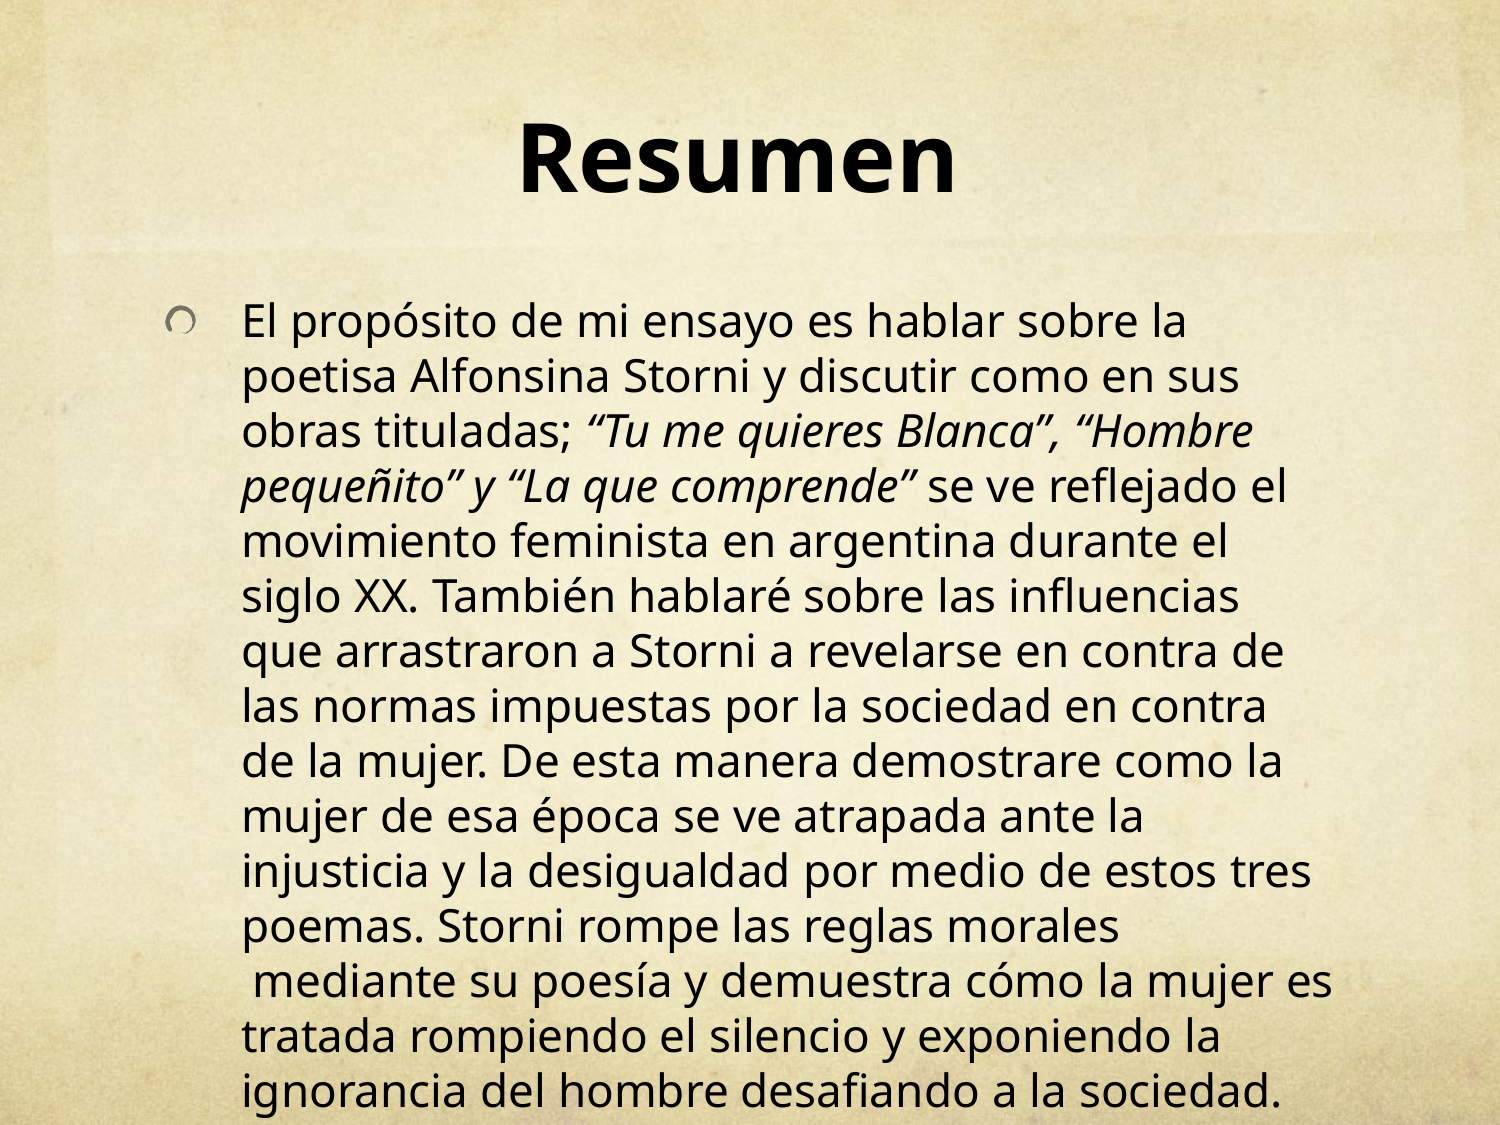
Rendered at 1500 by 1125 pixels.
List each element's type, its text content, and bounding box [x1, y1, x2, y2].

picture [0, 0, 1500, 1125]
title Resumen [150, 82, 1350, 225]
list El propósito de mi ensayo es hablar sobre la poetisa Alfonsina Storni y discutir como en sus obras tituladas; “Tu me quieres Blanca”, “Hombre pequeñito” y “La que comprende” se ve reflejado el movimiento feminista en argentina durante el siglo XX. También hablaré sobre las influencias que arrastraron a Storni a revelarse en contra de las normas impuestas por la sociedad en contra de la mujer. De esta manera demostrare como la mujer de esa época se ve atrapada ante la injusticia y la desigualdad por medio de estos tres poemas. Storni rompe las reglas morales mediante su poesía y demuestra cómo la mujer es tratada rompiendo el silencio y exponiendo la ignorancia del hombre desafiando a la sociedad. [150, 284, 1350, 950]
